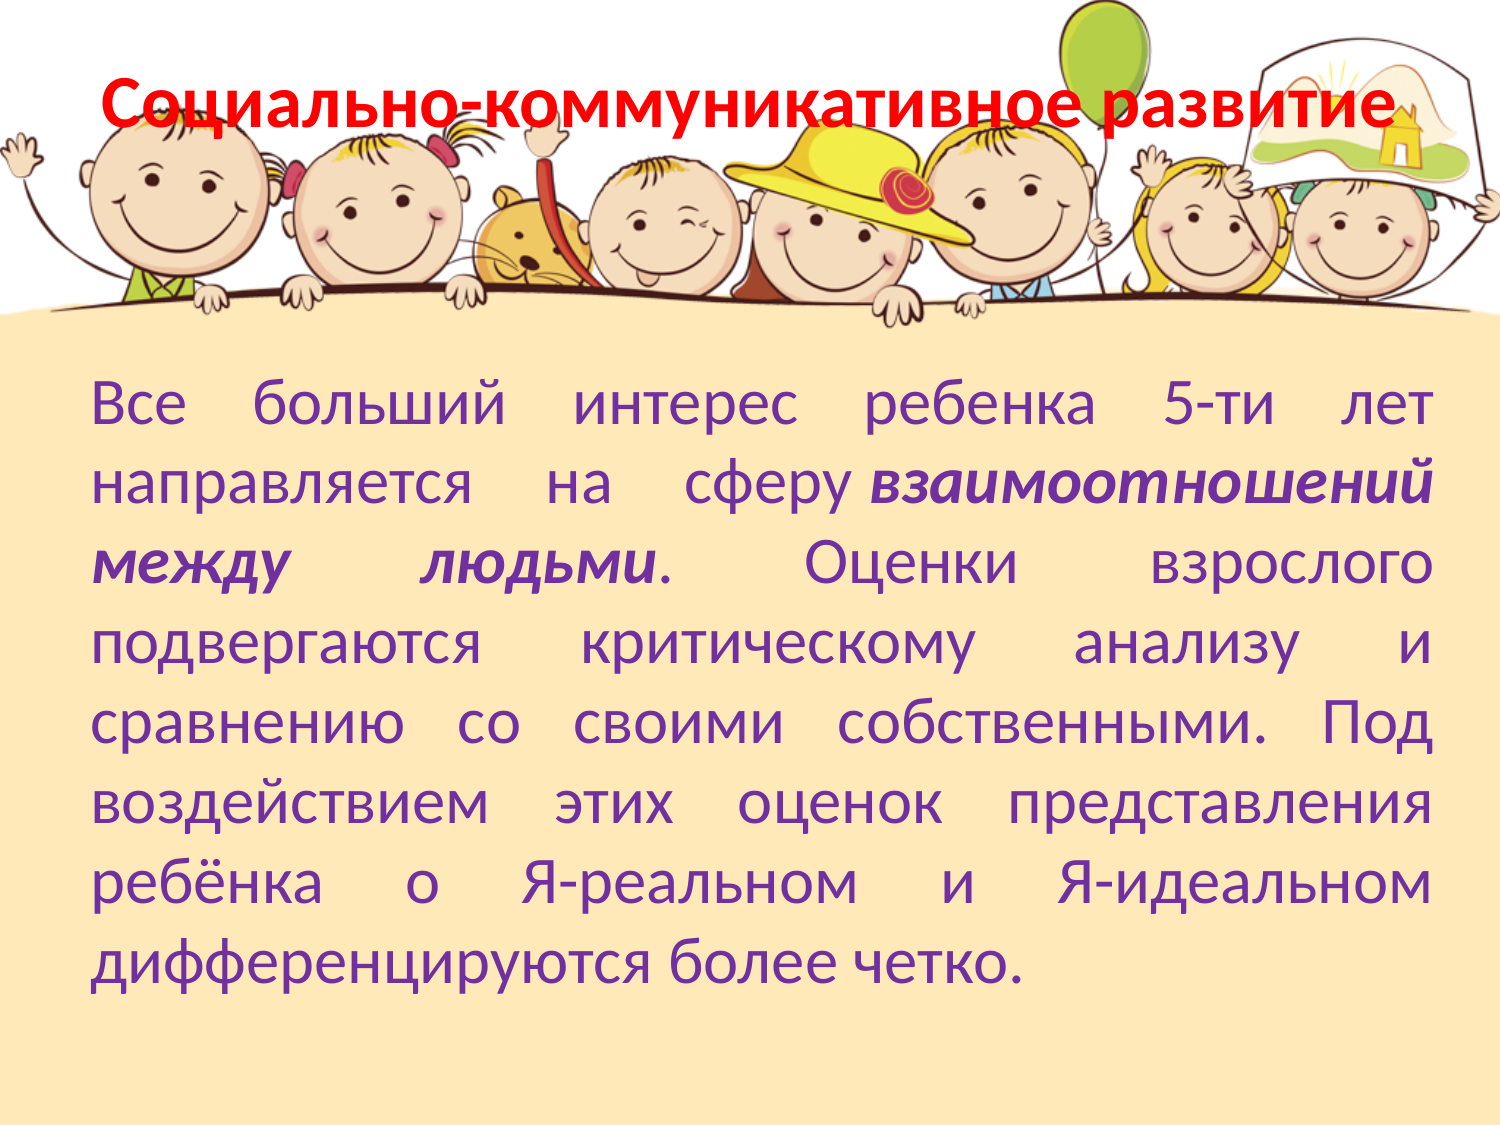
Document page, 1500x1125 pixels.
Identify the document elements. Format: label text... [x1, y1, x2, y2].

list Все больший интерес ребенка 5-ти лет направляется на сферу взаимоотношений между людьми. Оценки взрослого подвергаются критическому анализу и сравнению со своими собственными. Под воздействием этих оценок представления ребёнка о Я-реальном и Я-идеальном дифференцируются более четко. [74, 349, 1451, 1093]
title Социально-коммуникативное развитие [74, 44, 1426, 150]
picture [0, 0, 1500, 1125]
